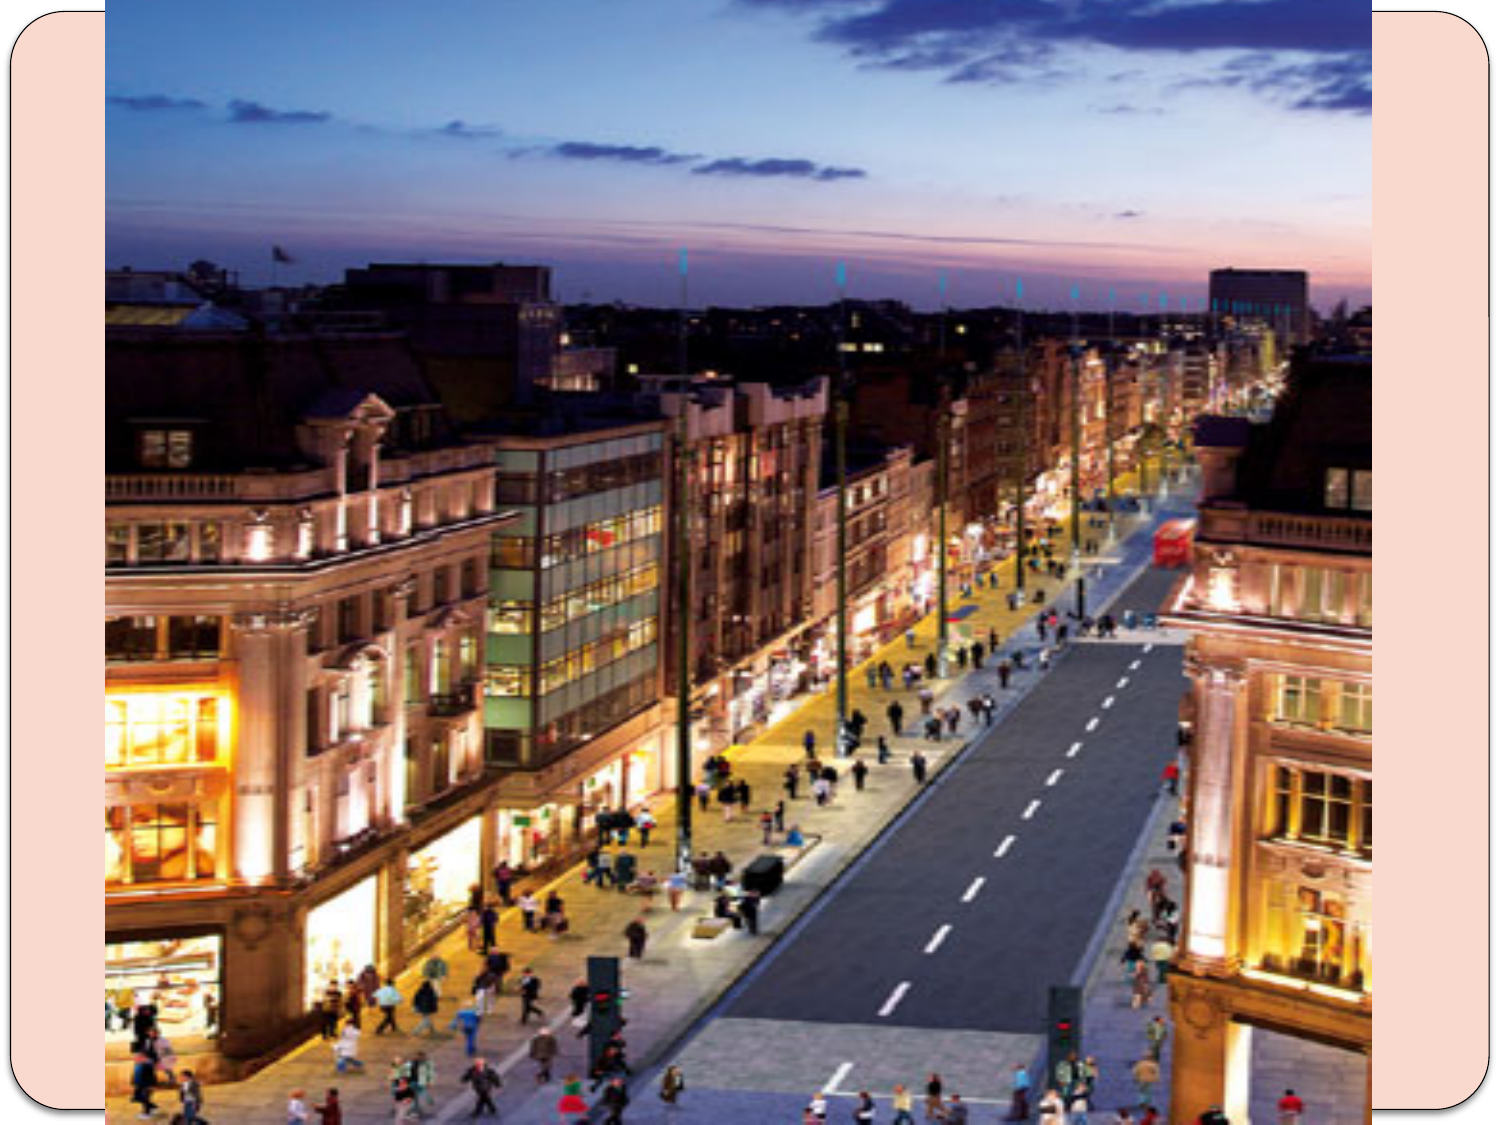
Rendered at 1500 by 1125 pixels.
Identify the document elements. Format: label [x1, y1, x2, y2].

list [105, 0, 1372, 1125]
